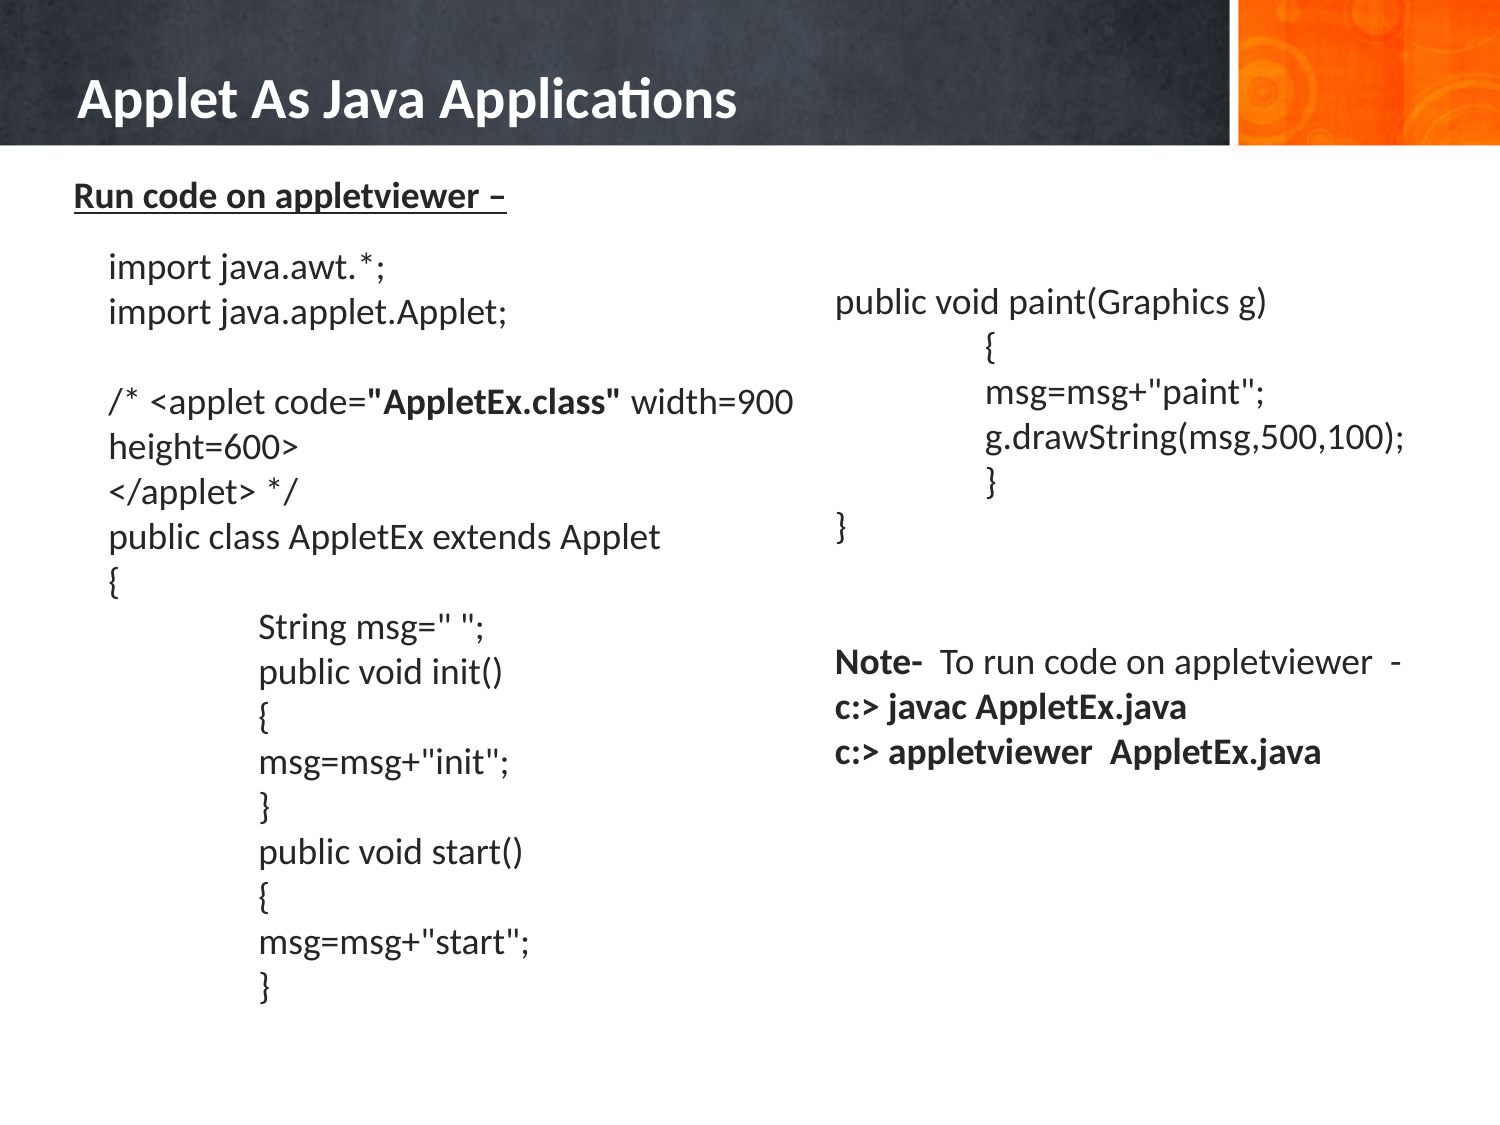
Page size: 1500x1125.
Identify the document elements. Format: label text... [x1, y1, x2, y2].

title Applet As Java Applications [62, 0, 1222, 138]
text_box Run code on appletviewer – [58, 163, 1453, 1067]
picture [0, 0, 1500, 1125]
text_box public void paint(Graphics g) { msg=msg+"paint"; g.drawString(msg,500,100); } } Note- To run code on appletviewer - c:> javac AppletEx.java c:> appletviewer AppletEx.java [820, 269, 1454, 825]
text_box import java.awt.*; import java.applet.Applet; /* <applet code="AppletEx.class" width=900 height=600> </applet> */ public class AppletEx extends Applet { String msg=" "; public void init() { msg=msg+"init"; } public void start() { msg=msg+"start"; } [93, 234, 844, 1060]
